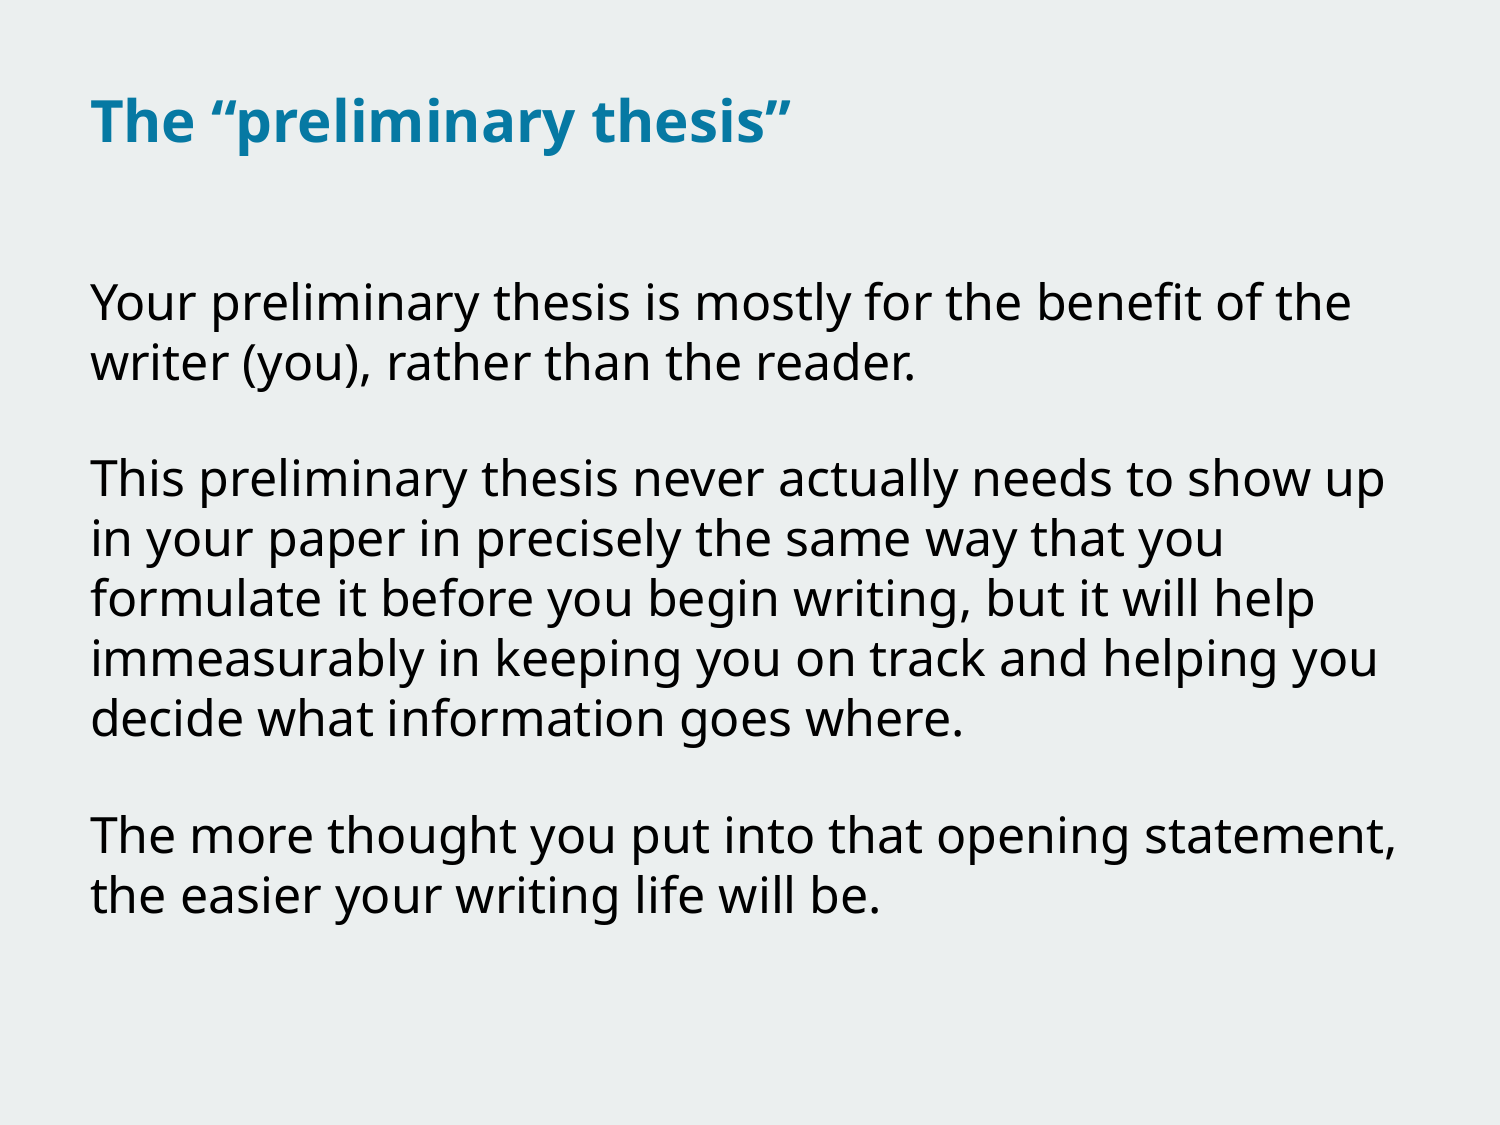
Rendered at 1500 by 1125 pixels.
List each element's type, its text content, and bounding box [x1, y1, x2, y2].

list Your preliminary thesis is mostly for the benefit of the writer (you), rather than the reader. This preliminary thesis never actually needs to show up in your paper in precisely the same way that you formulate it before you begin writing, but it will help immeasurably in keeping you on track and helping you decide what information goes where. The more thought you put into that opening statement, the easier your writing life will be. [75, 262, 1425, 1005]
title The “preliminary thesis” [75, 24, 1425, 213]
